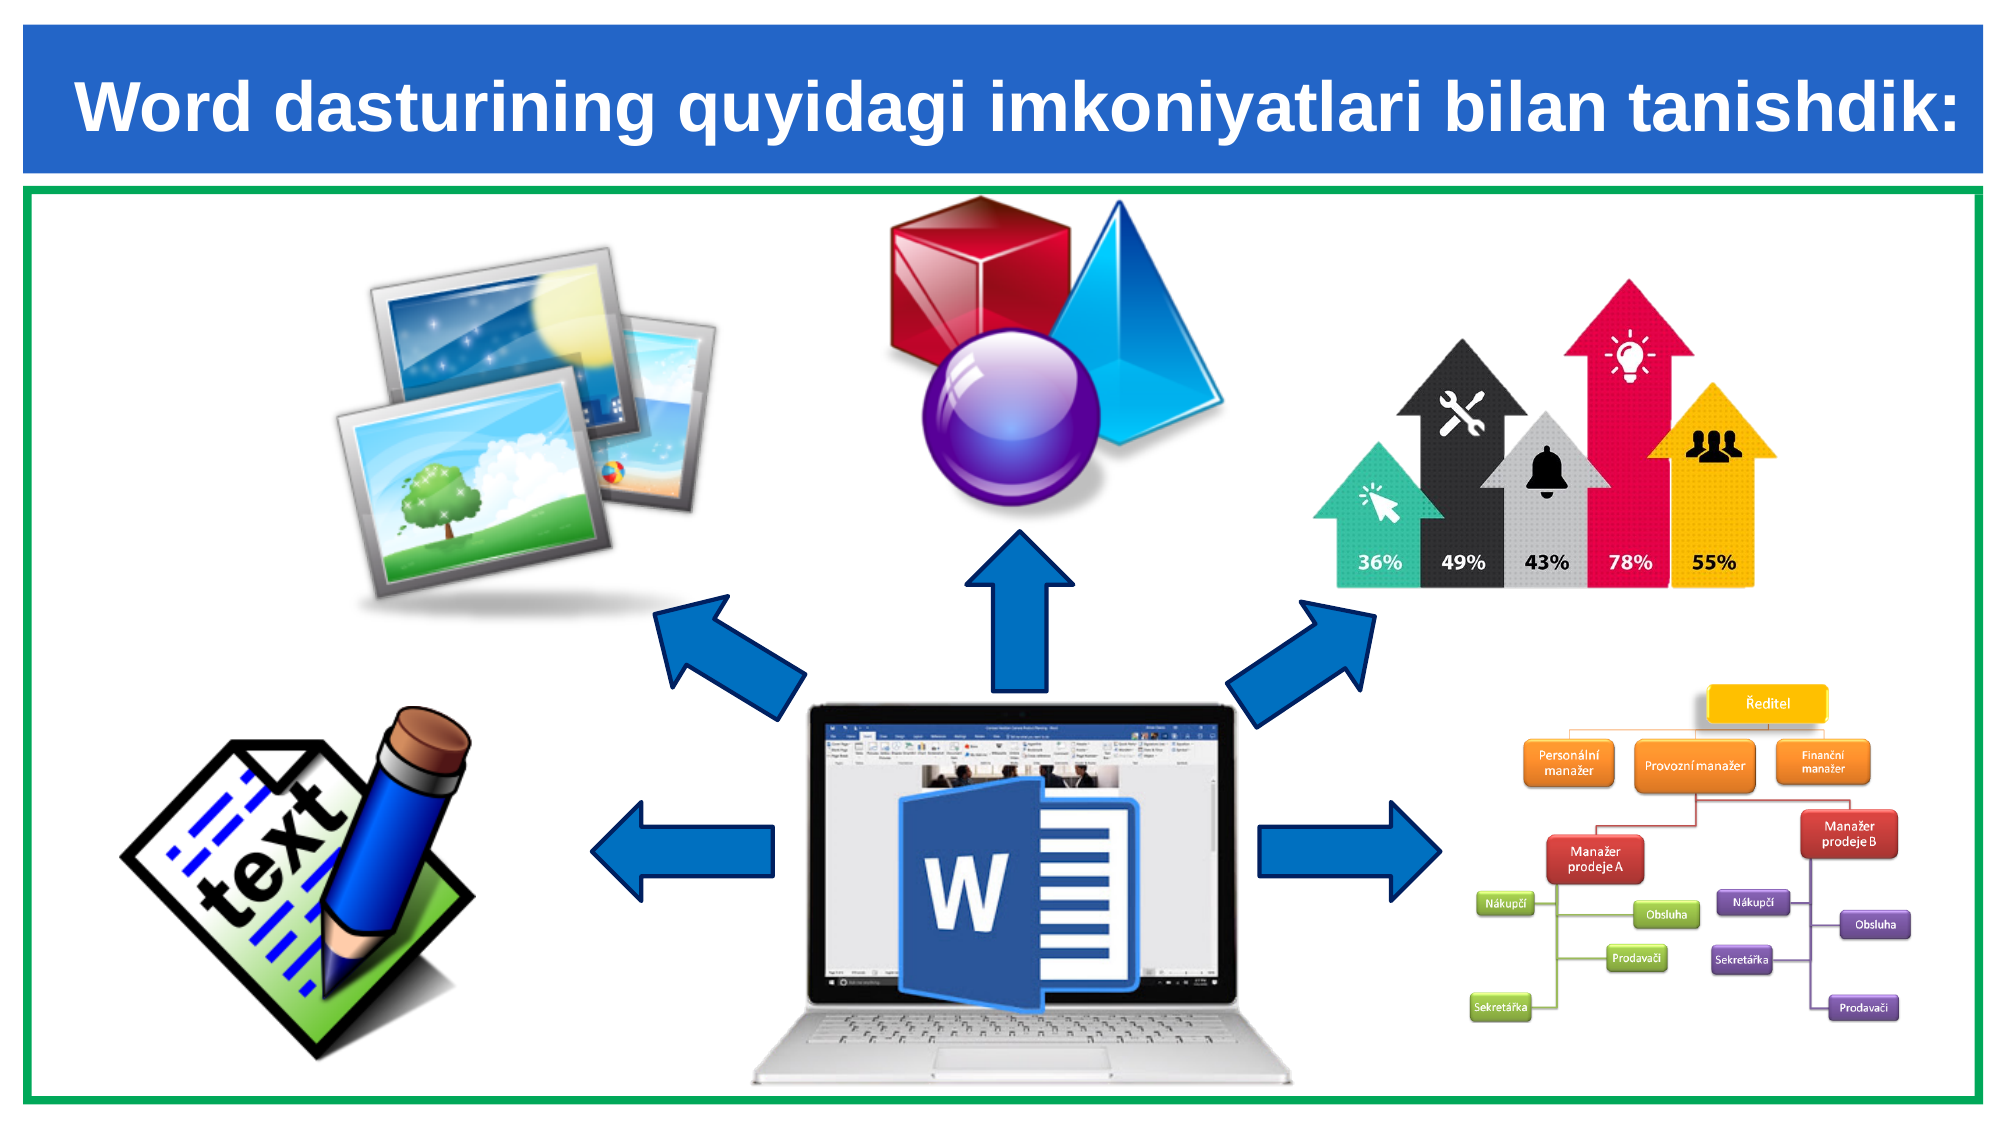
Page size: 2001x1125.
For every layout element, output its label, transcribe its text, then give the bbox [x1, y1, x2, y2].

picture [324, 232, 724, 633]
picture [1280, 219, 1809, 647]
picture [858, 161, 1231, 533]
picture [118, 706, 476, 1064]
text_box Word dasturining quyidagi imkoniyatlari bilan tanishdik: [59, 53, 1980, 154]
picture [1466, 680, 1918, 1023]
text_box [589, 800, 648, 903]
picture [653, 689, 1387, 1102]
text_box [658, 625, 808, 688]
text_box [1224, 648, 1370, 688]
text_box [964, 541, 1076, 688]
text_box [1391, 800, 1443, 903]
